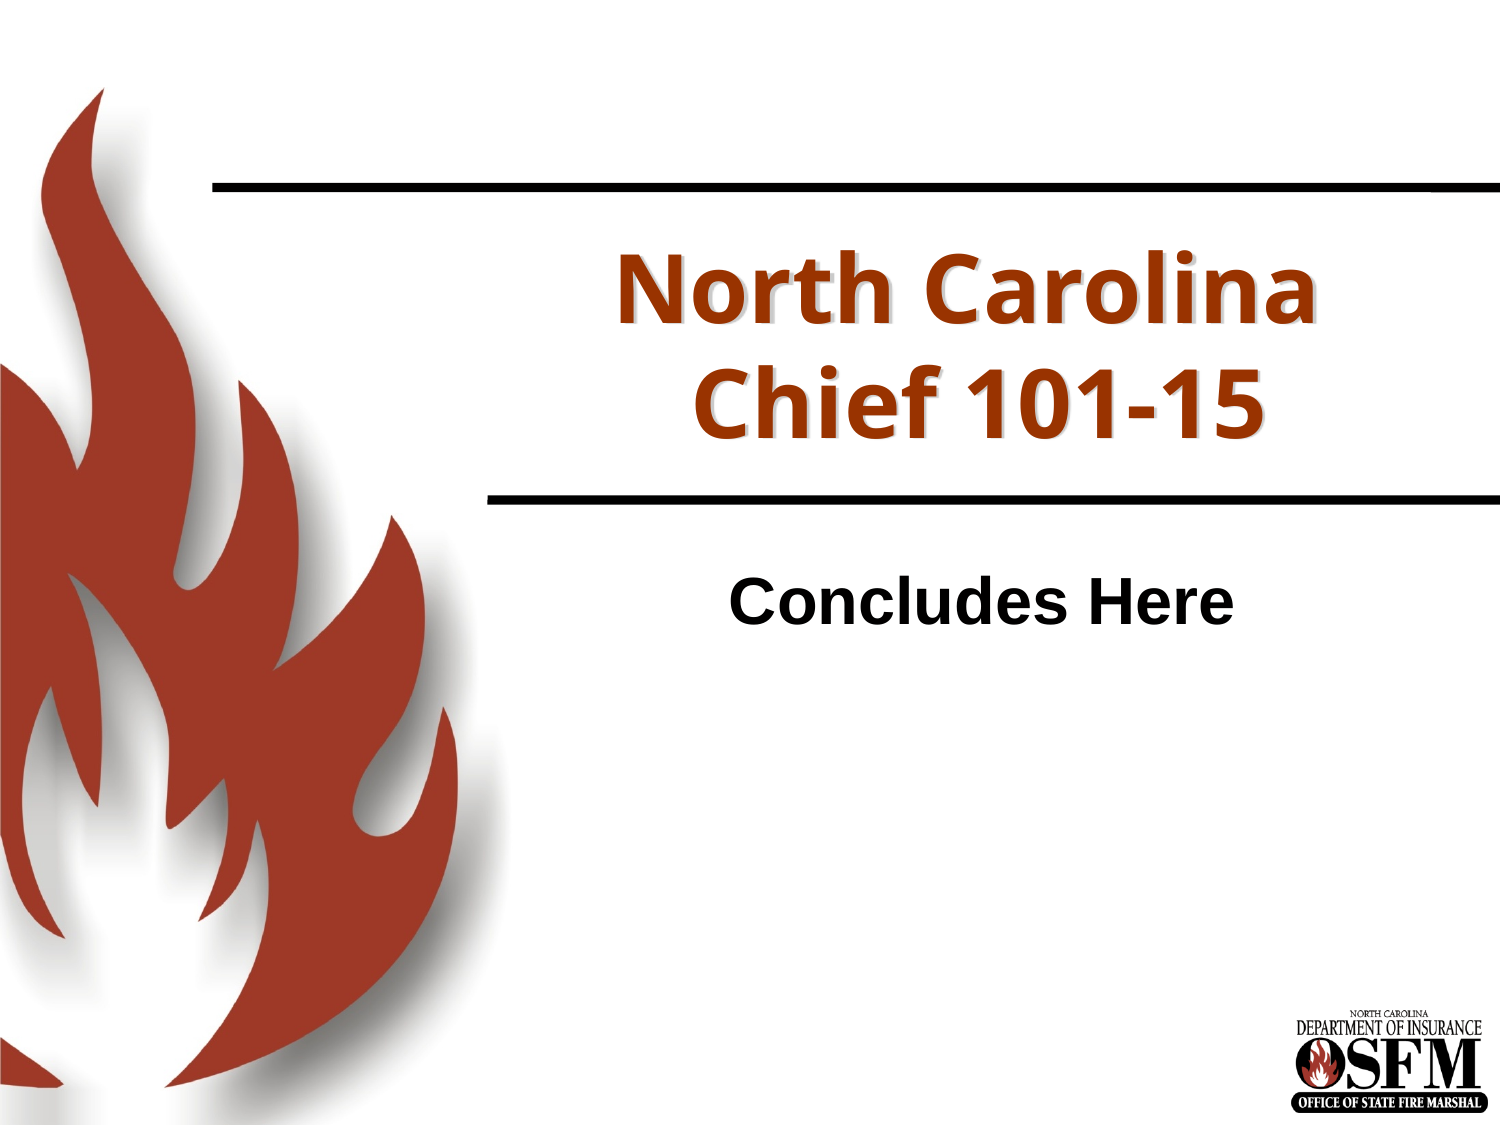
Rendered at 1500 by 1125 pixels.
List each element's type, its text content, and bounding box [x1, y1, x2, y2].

subtitle Concludes Here [482, 549, 1483, 838]
picture [1291, 1010, 1488, 1113]
picture [0, 87, 513, 1125]
title North Carolina Chief 101-15 [474, 220, 1484, 468]
